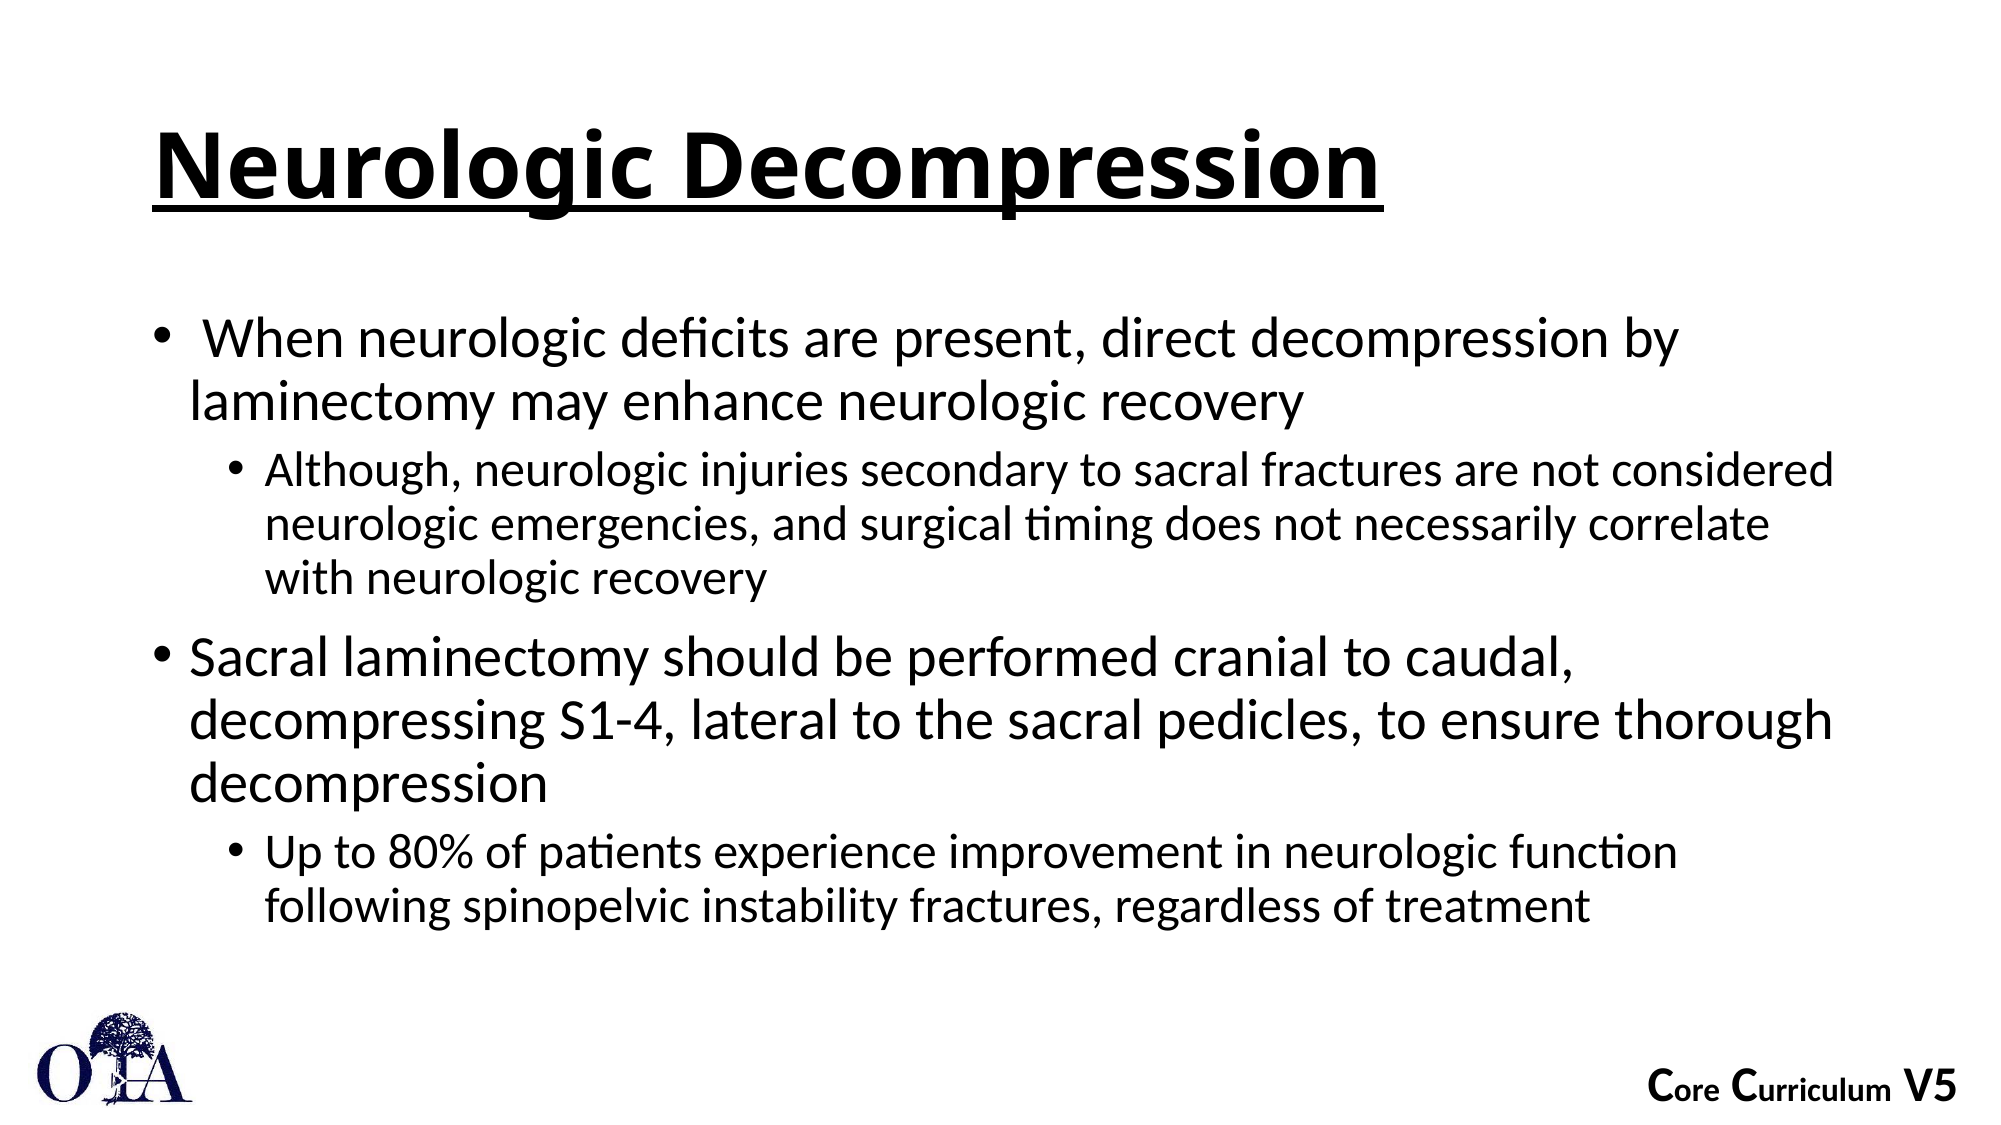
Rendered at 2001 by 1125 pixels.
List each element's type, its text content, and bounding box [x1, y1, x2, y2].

picture [28, 1010, 200, 1108]
title Neurologic Decompression [137, 59, 1863, 278]
text_box When neurologic deficits are present, direct decompression by laminectomy may enhance neurologic recovery Although, neurologic injuries secondary to sacral fractures are not considered neurologic emergencies, and surgical timing does not necessarily correlate with neurologic recovery Sacral laminectomy should be performed cranial to caudal, decompressing S1-4, lateral to the sacral pedicles, to ensure thorough decompression Up to 80% of patients experience improvement in neurologic function following spinopelvic instability fractures, regardless of treatment [137, 299, 1863, 1014]
